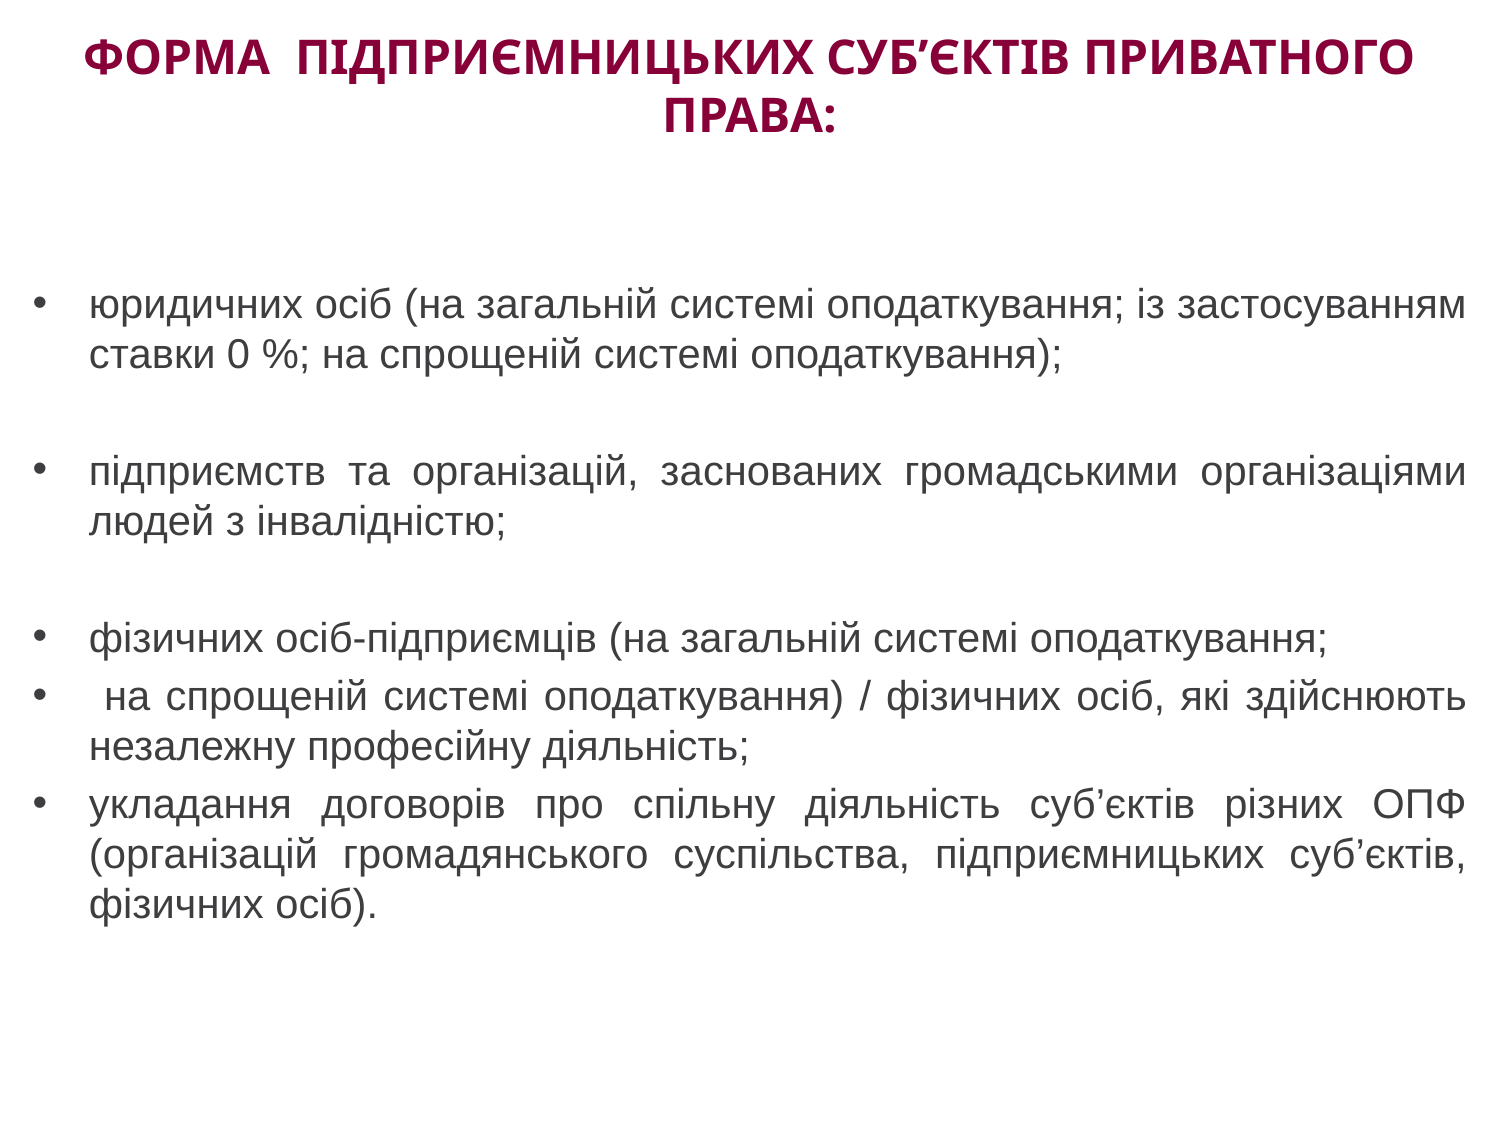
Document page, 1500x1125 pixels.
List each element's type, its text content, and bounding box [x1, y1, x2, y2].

title Форма підприємницьких суб’єктів приватного права: [17, 19, 1483, 207]
list юридичних осіб (на загальній системі оподаткування; із застосуванням ставки 0 %; на спрощеній системі оподаткування); підприємств та організацій, заснованих громадськими організаціями людей з інвалідністю; фізичних осіб-підприємців (на загальній системі оподаткування; на спрощеній системі оподаткування) / фізичних осіб, які здійснюють незалежну професійну діяльність; укладання договорів про спільну діяльність суб’єктів різних ОПФ (організацій громадянського суспільства, підприємницьких суб’єктів, фізичних осіб). [17, 211, 1483, 1003]
